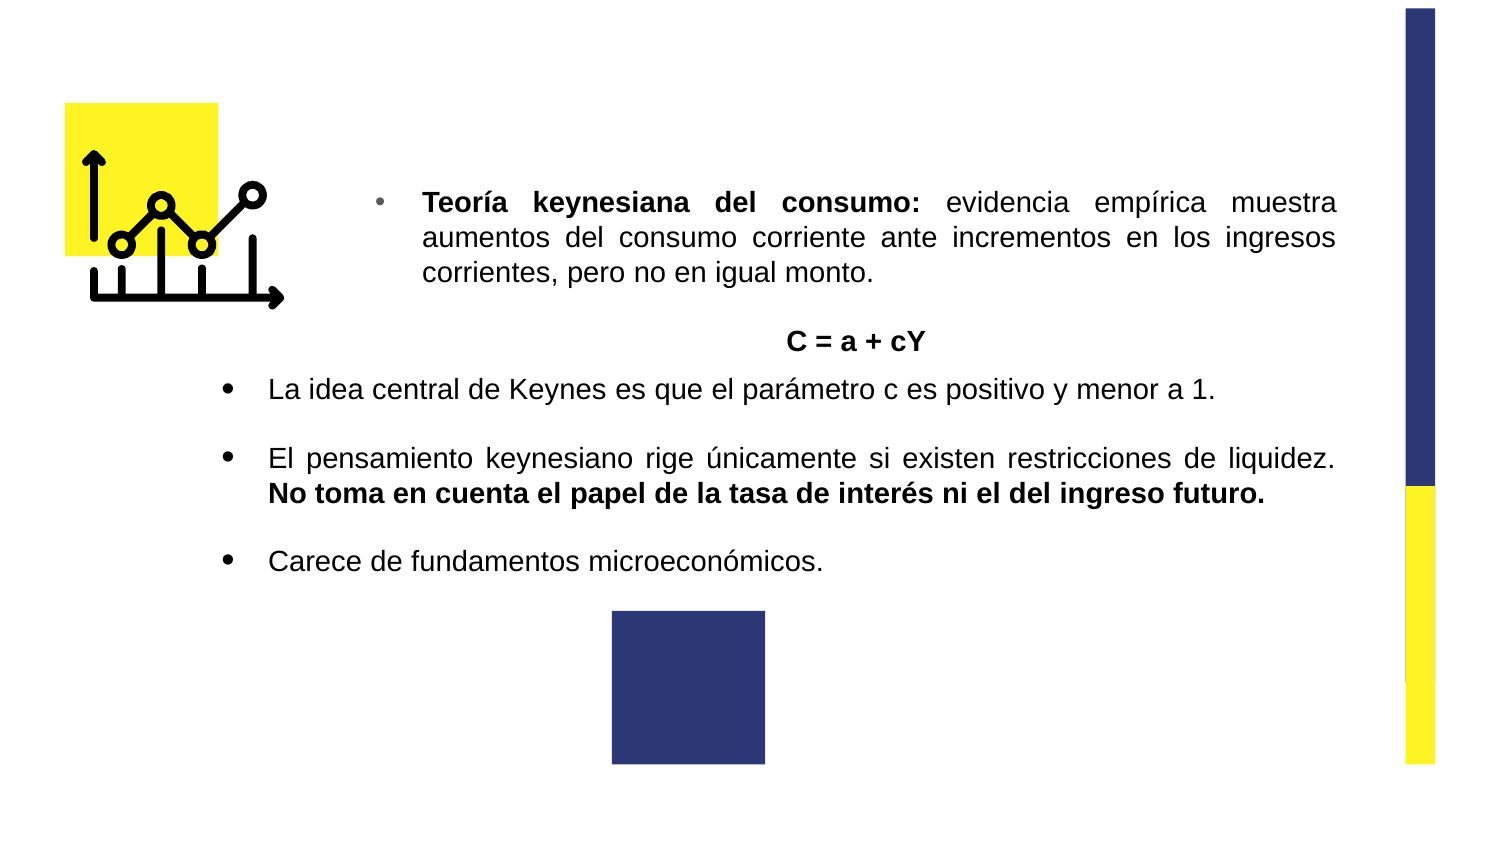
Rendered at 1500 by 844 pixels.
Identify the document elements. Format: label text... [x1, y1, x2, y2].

text_box La idea central de Keynes es que el parámetro c es positivo y menor a 1. El pensamiento keynesiano rige únicamente si existen restricciones de liquidez. No toma en cuenta el papel de la tasa de interés ni el del ingreso futuro. Carece de fundamentos microeconómicos. [206, 363, 1353, 585]
text_box Teoría keynesiana del consumo: evidencia empírica muestra aumentos del consumo corriente ante incrementos en los ingresos corrientes, pero no en igual monto. C = a + cY [360, 168, 1353, 363]
